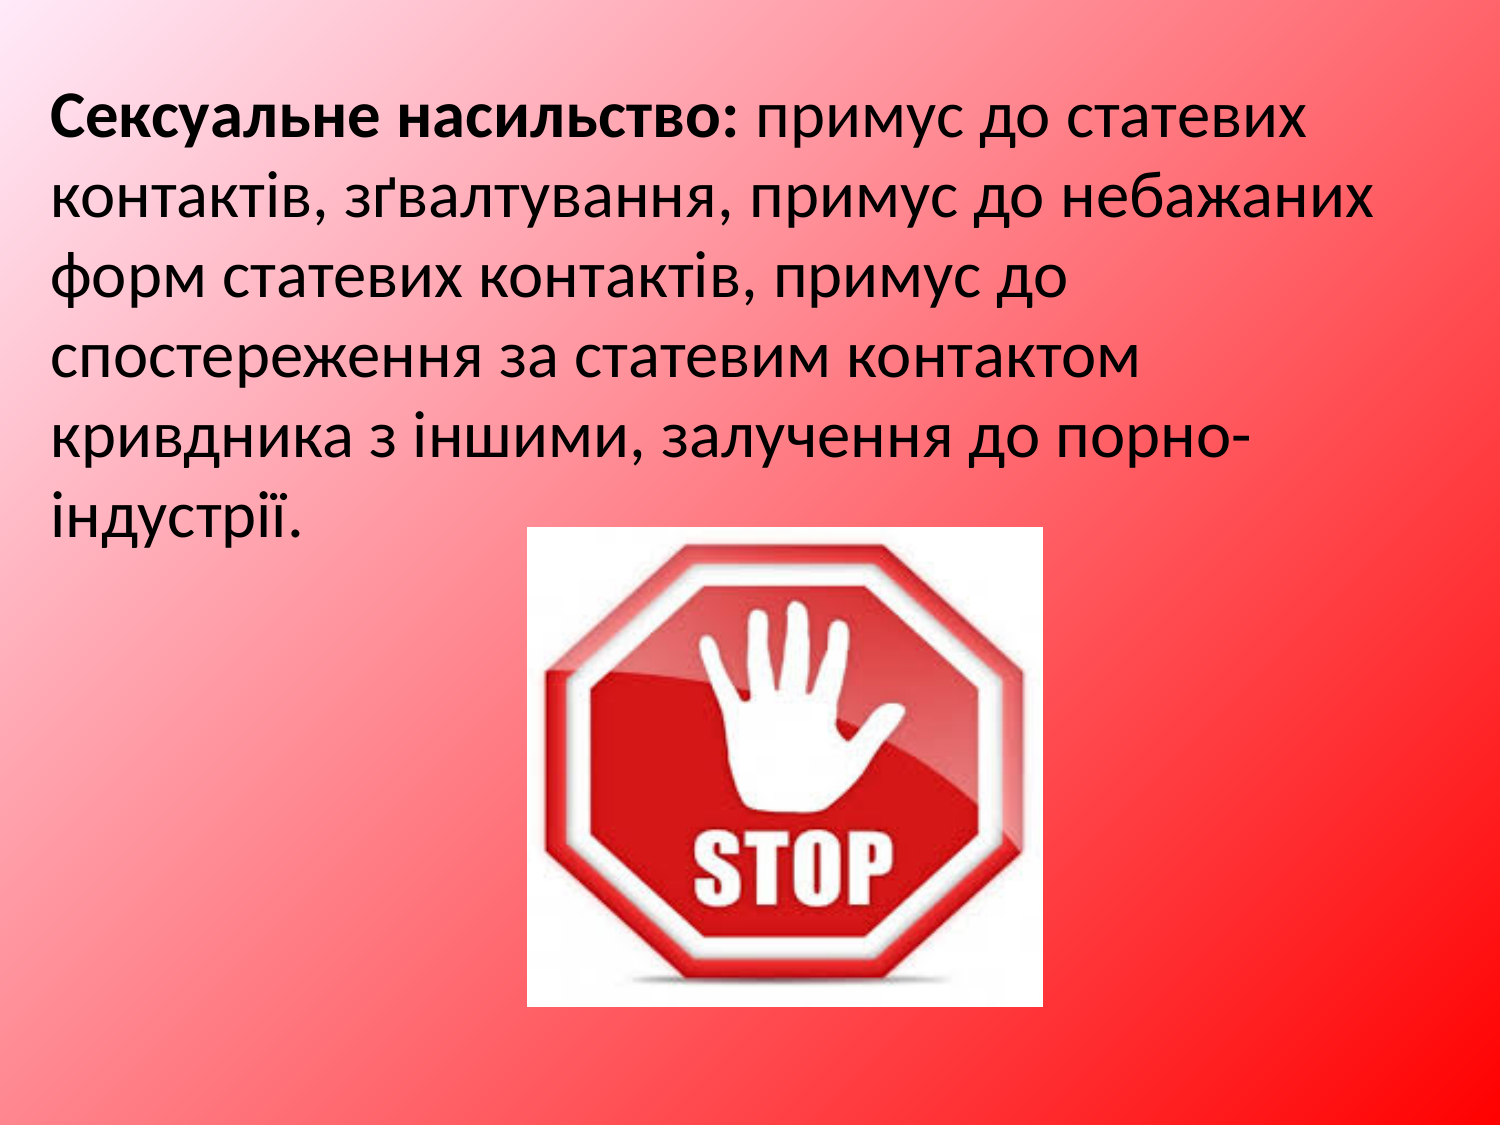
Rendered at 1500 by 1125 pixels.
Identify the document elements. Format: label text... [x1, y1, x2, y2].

title Сексуальне насильство: примус до статевих контактів, зґвалтування, примус до небажаних форм статевих контактів, примус до спостереження за статевим контактом кривдника з іншими, залучення до порно-індустрії. [35, 70, 1465, 551]
picture [527, 527, 1043, 1008]
